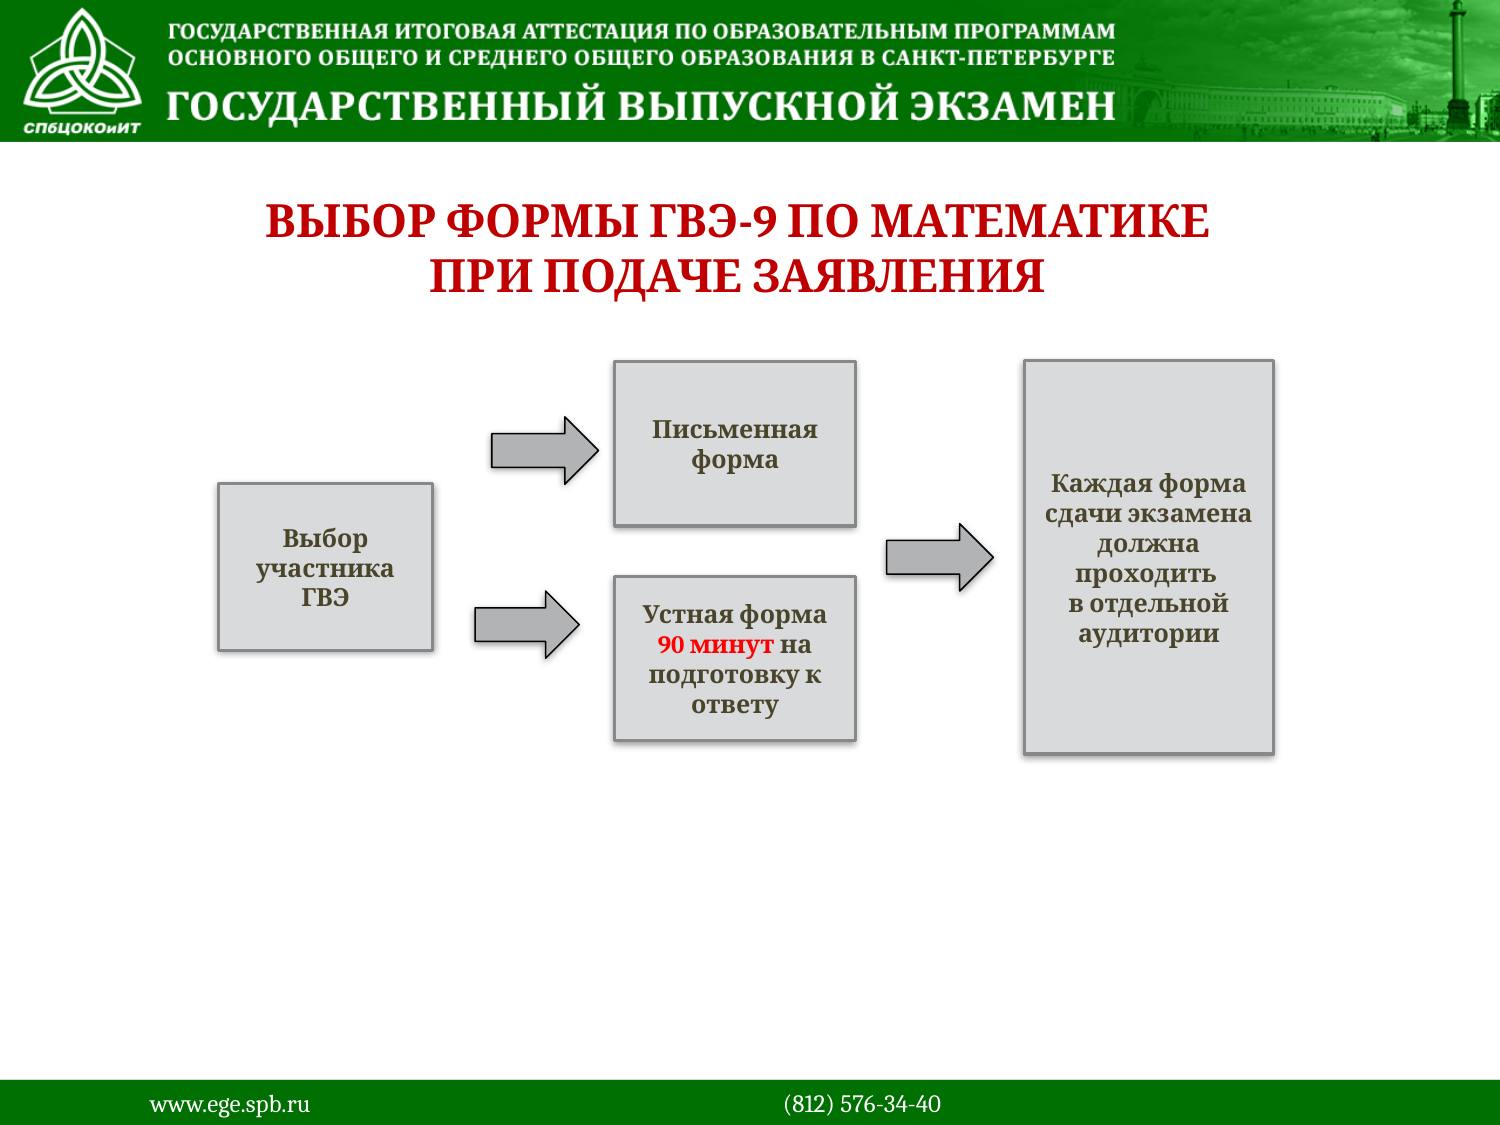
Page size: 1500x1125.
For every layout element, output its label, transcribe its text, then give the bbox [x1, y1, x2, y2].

text_box [885, 522, 994, 592]
text_box [490, 416, 600, 485]
text_box www.ege.spb.ru (812) 576-34-40 [0, 1080, 1500, 1125]
text_box [474, 590, 580, 659]
text_box Выбор участника ГВЭ [218, 483, 434, 651]
text_box Каждая форма сдачи экзамена должна проходить в отдельной аудитории [1023, 360, 1274, 755]
text_box Письменная форма [614, 361, 857, 527]
title Выбор формы ГВЭ-9 по математике при подаче заявления [231, 196, 1245, 299]
text_box Устная форма 90 минут на подготовку к ответу [614, 575, 857, 741]
picture [0, 0, 1500, 1080]
